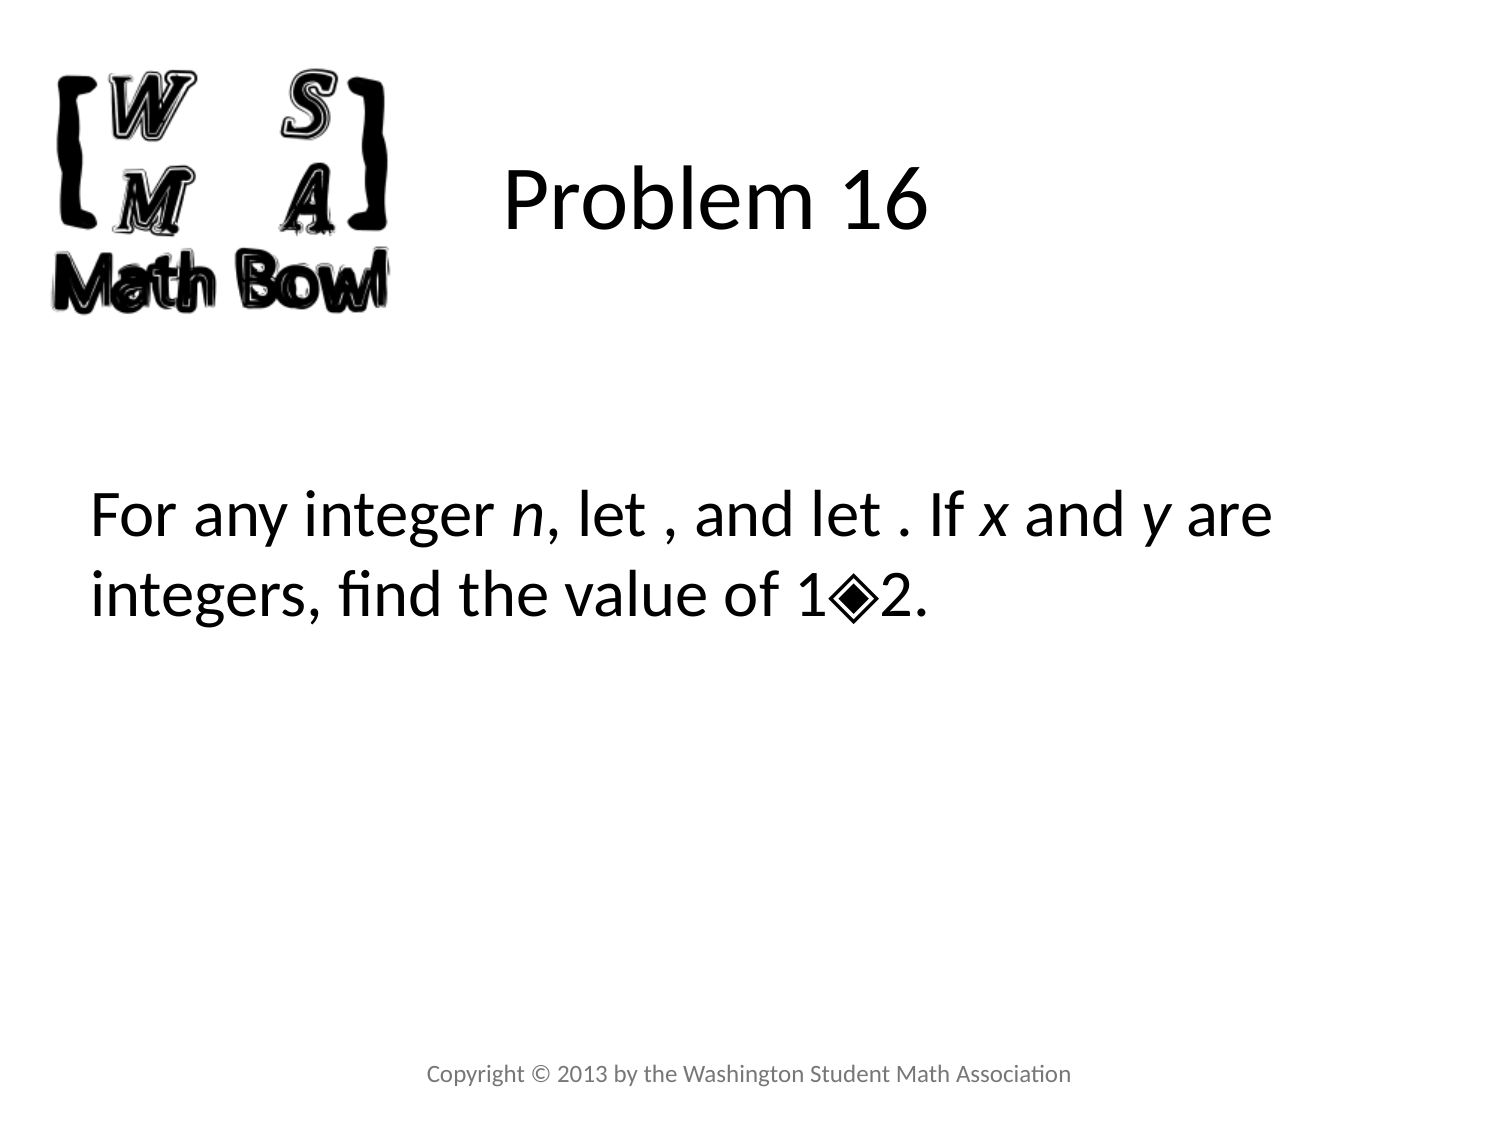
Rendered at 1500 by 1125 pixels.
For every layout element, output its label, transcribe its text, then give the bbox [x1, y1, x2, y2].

picture [48, 62, 401, 324]
text_box Copyright © 2013 by the Washington Student Math Association [374, 1050, 1125, 1095]
title Problem 16 [487, 99, 1400, 287]
